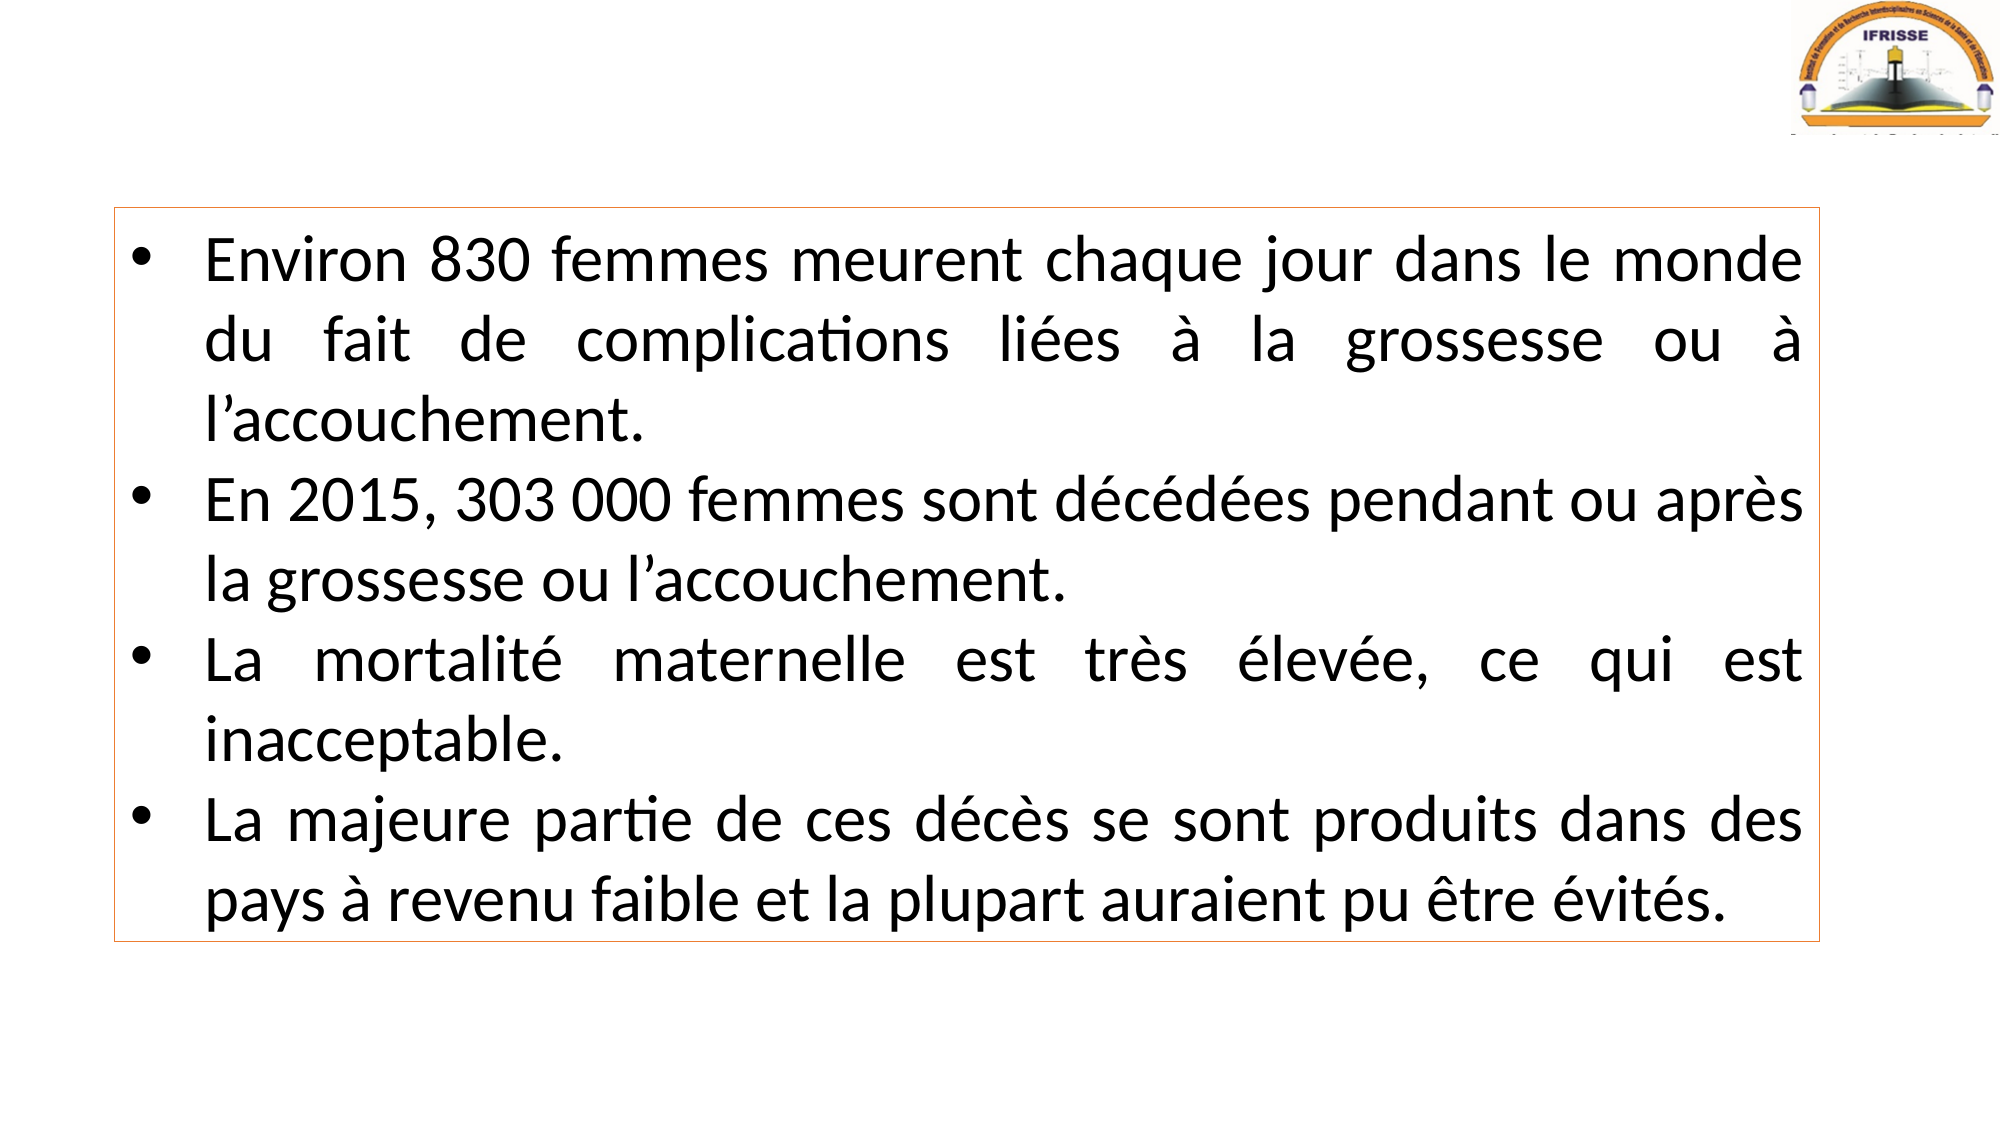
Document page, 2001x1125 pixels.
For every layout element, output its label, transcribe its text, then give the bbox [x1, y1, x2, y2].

picture [1791, 0, 2000, 135]
text_box Environ 830 femmes meurent chaque jour dans le monde du fait de complications liées à la grossesse ou à l’accouchement. En 2015, 303 000 femmes sont décédées pendant ou après la grossesse ou l’accouchement. La mortalité maternelle est très élevée, ce qui est inacceptable. La majeure partie de ces décès se sont produits dans des pays à revenu faible et la plupart auraient pu être évités. [114, 207, 1820, 942]
